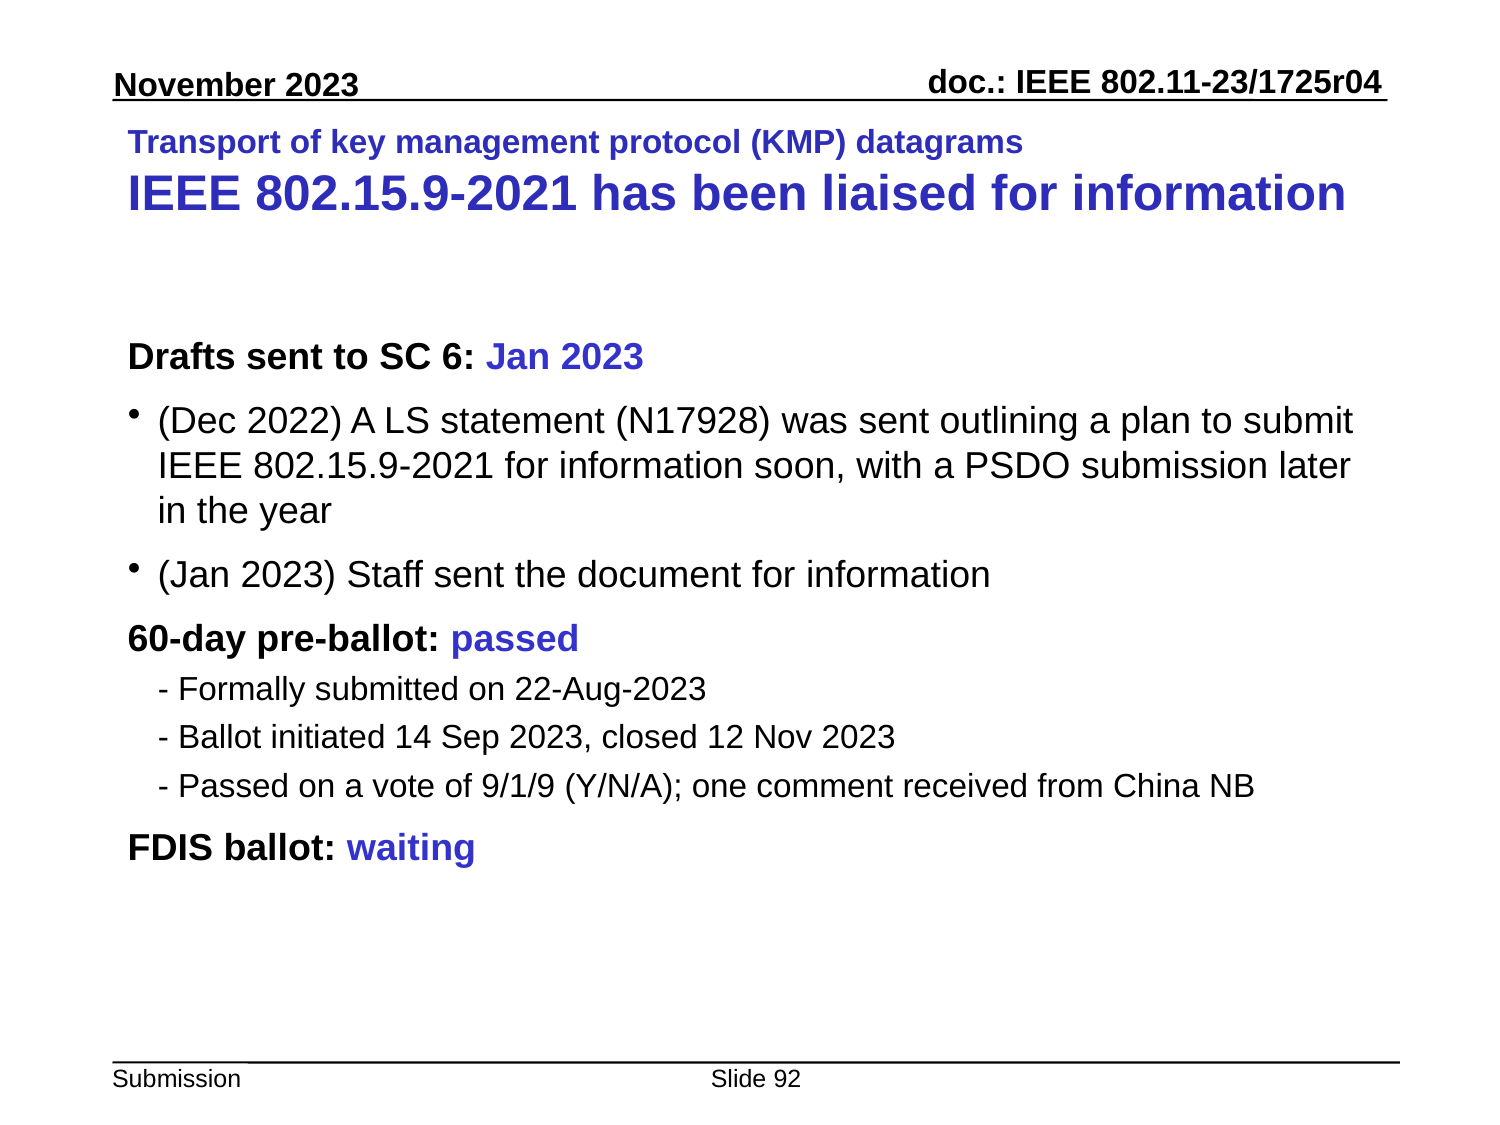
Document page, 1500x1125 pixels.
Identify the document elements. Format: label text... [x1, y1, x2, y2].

list Drafts sent to SC 6: Jan 2023 (Dec 2022) A LS statement (N17928) was sent outlining a plan to submit IEEE 802.15.9-2021 for information soon, with a PSDO submission later in the year (Jan 2023) Staff sent the document for information 60-day pre-ballot: passed - Formally submitted on 22-Aug-2023 - Ballot initiated 14 Sep 2023, closed 12 Nov 2023 - Passed on a vote of 9/1/9 (Y/N/A); one comment received from China NB FDIS ballot: waiting [112, 324, 1388, 1000]
title Transport of key management protocol (KMP) datagrams IEEE 802.15.9-2021 has been liaised for information [112, 112, 1388, 288]
slide_number Slide 92 [709, 1061, 803, 1093]
